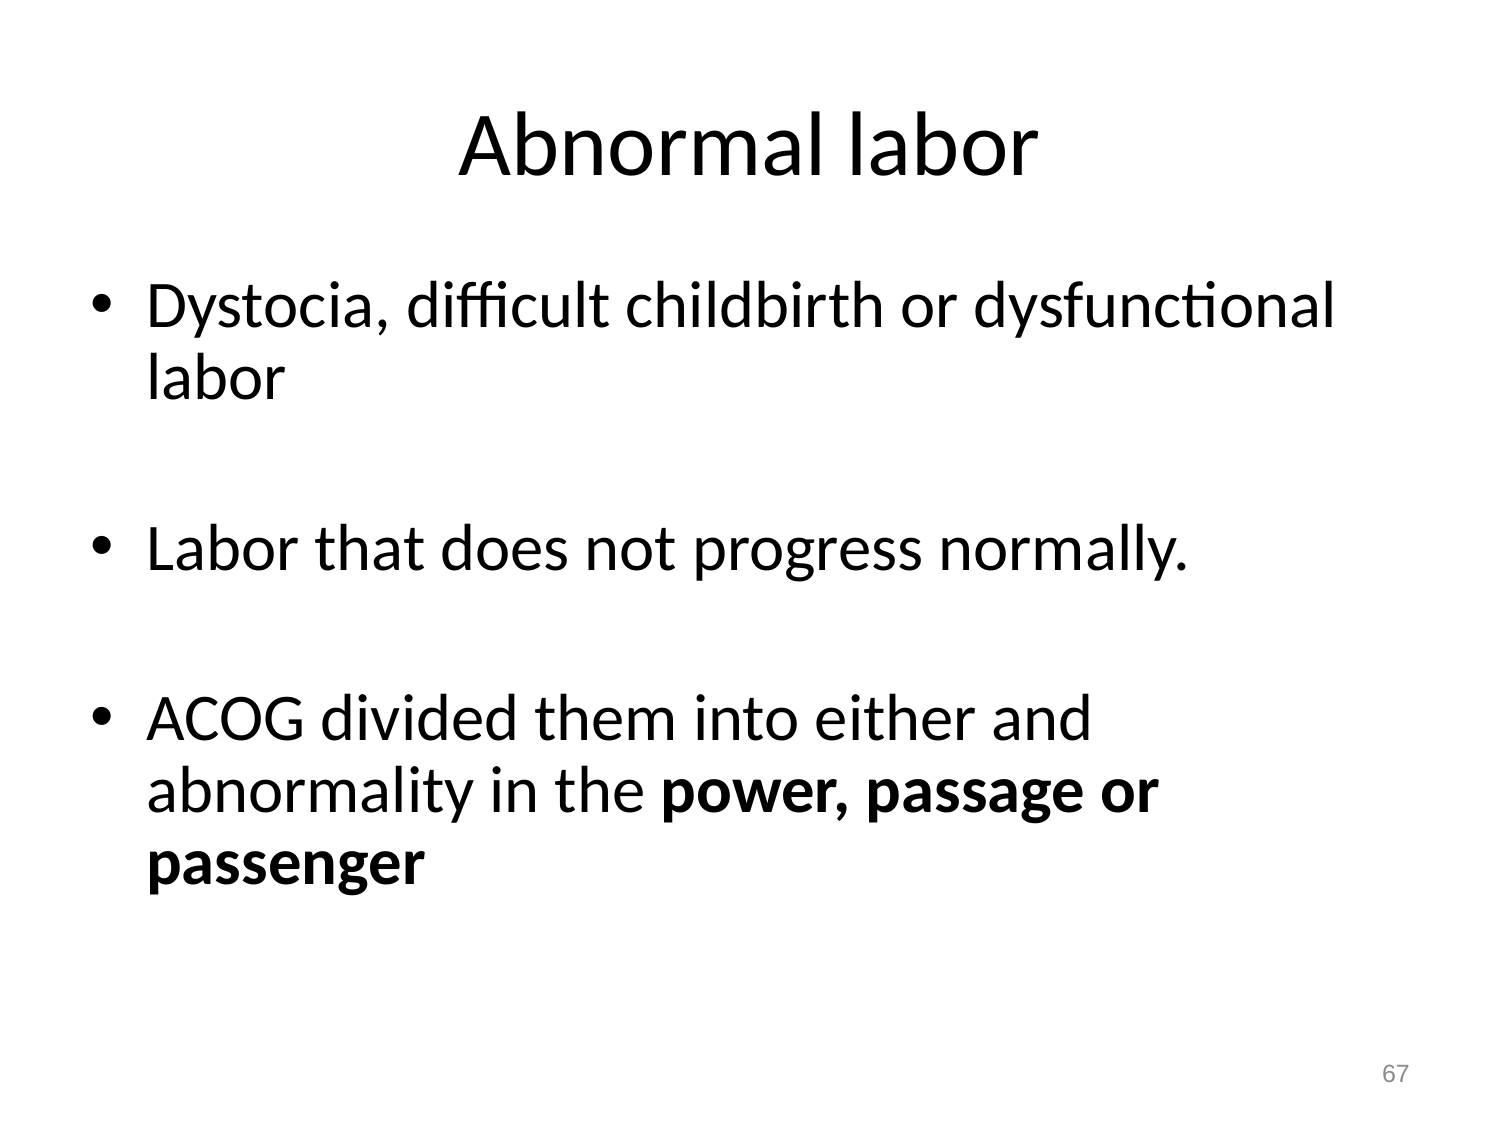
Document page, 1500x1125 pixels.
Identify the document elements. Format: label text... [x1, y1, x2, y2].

title Abnormal labor [75, 45, 1425, 233]
slide_number 67 [1074, 1042, 1425, 1103]
list Dystocia, difficult childbirth or dysfunctional labor Labor that does not progress normally. ACOG divided them into either and abnormality in the power, passage or passenger [75, 262, 1425, 1005]
